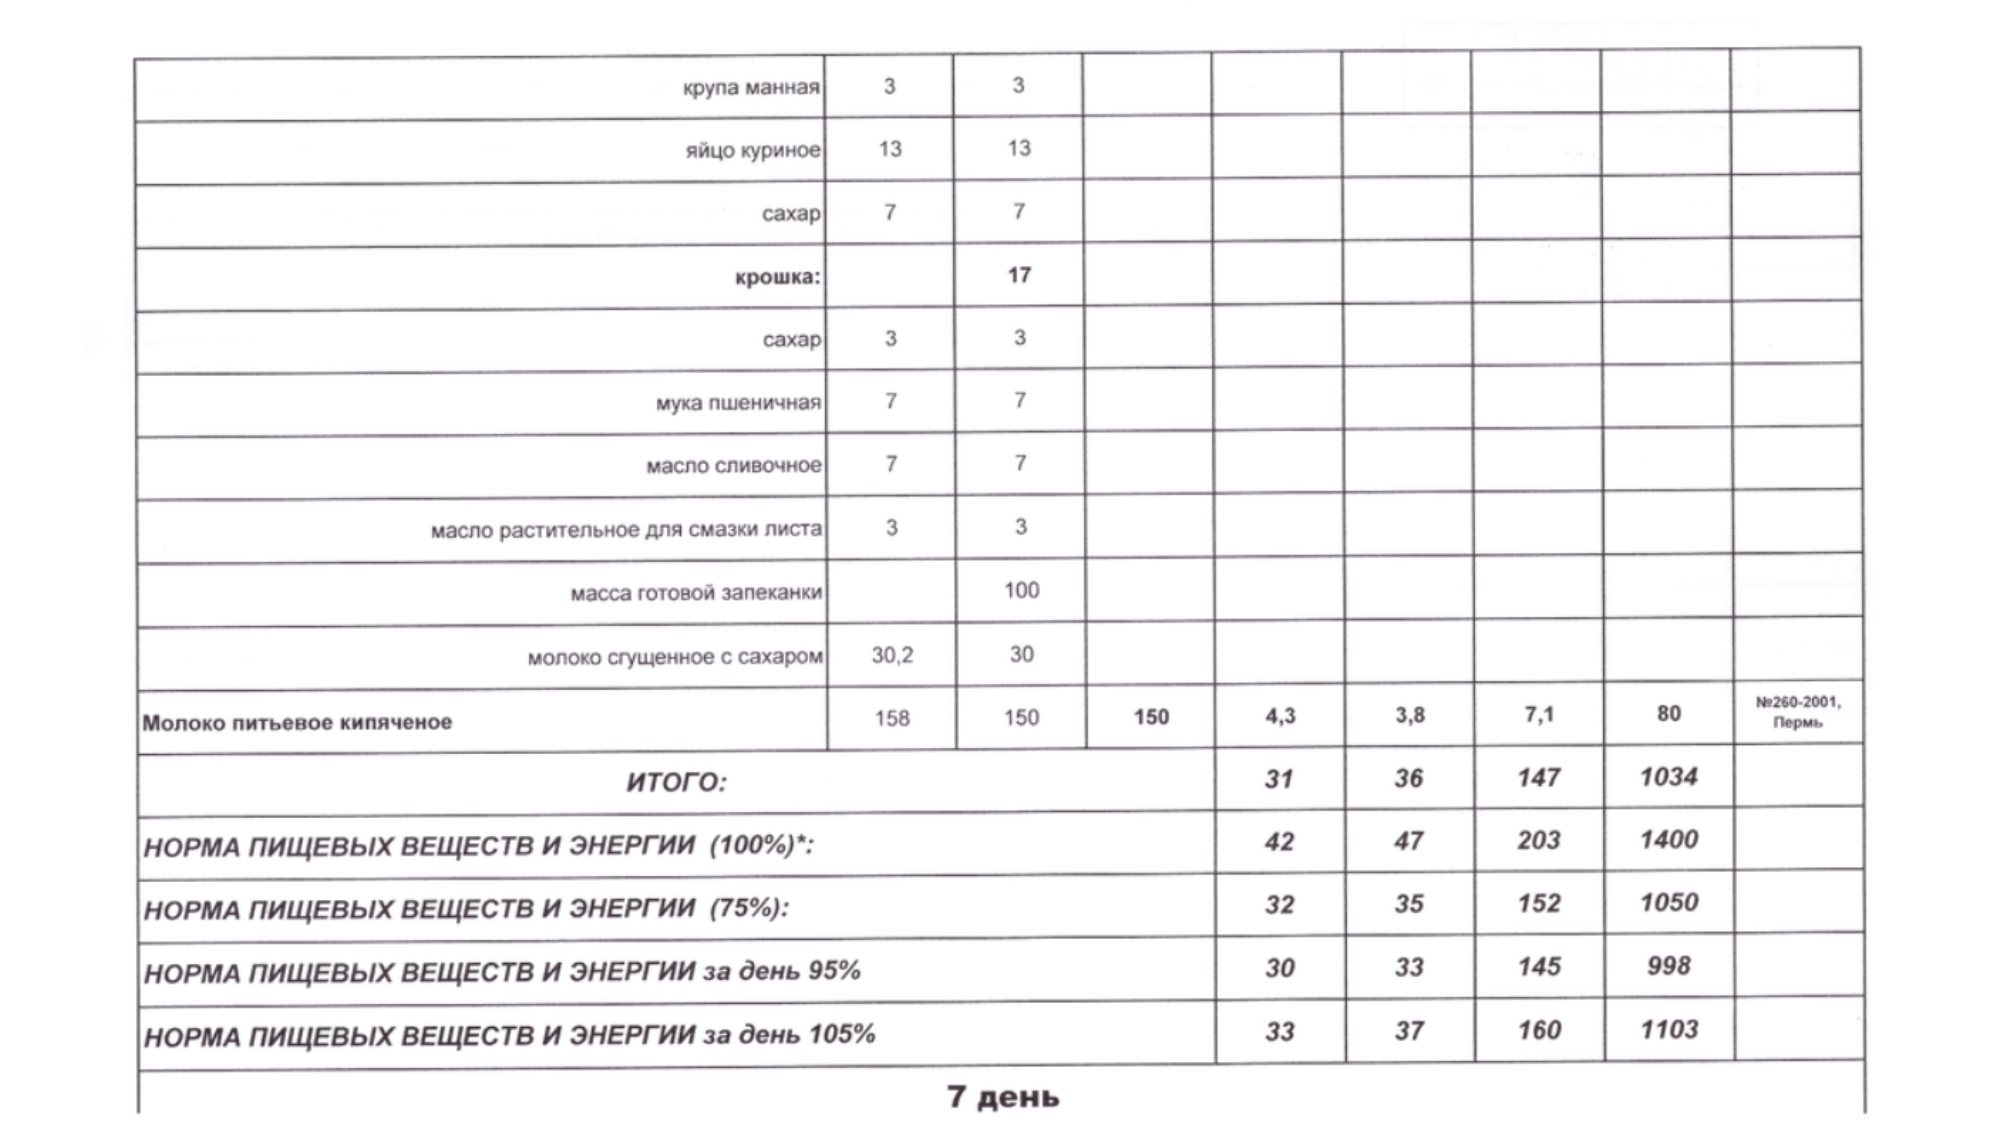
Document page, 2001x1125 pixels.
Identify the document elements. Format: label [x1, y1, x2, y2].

picture [77, 0, 1875, 1125]
